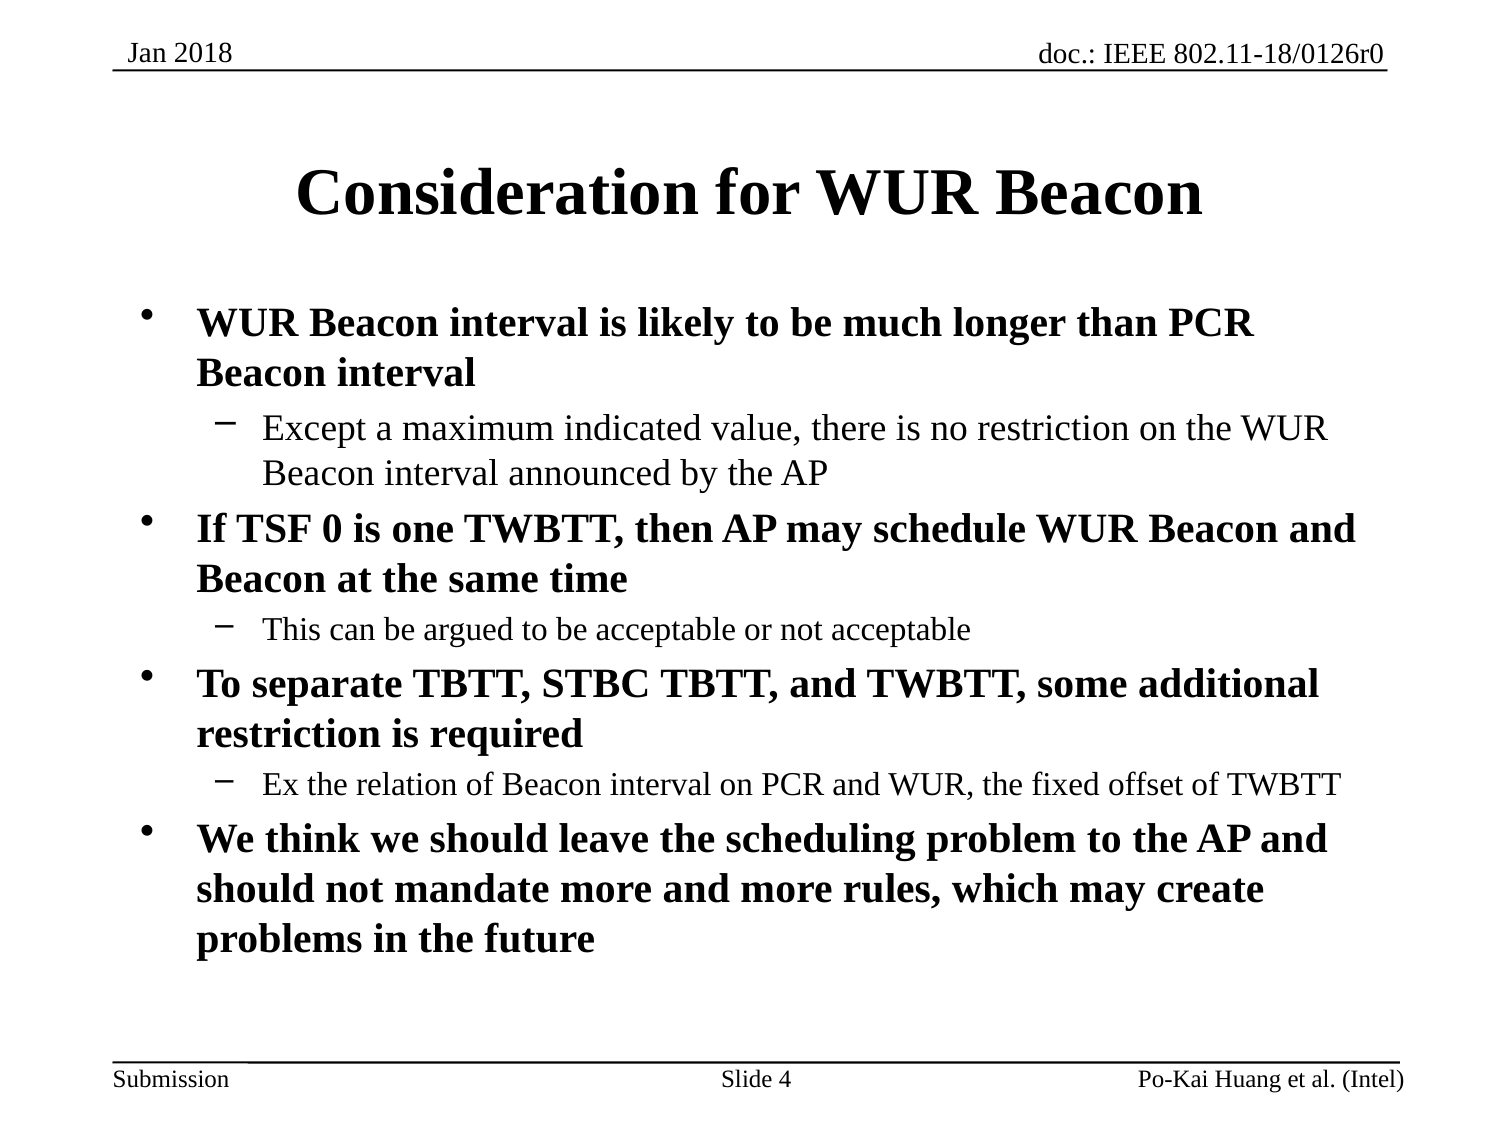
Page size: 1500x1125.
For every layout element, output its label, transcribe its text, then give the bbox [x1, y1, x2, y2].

list WUR Beacon interval is likely to be much longer than PCR Beacon interval Except a maximum indicated value, there is no restriction on the WUR Beacon interval announced by the AP If TSF 0 is one TWBTT, then AP may schedule WUR Beacon and Beacon at the same time This can be argued to be acceptable or not acceptable To separate TBTT, STBC TBTT, and TWBTT, some additional restriction is required Ex the relation of Beacon interval on PCR and WUR, the fixed offset of TWBTT We think we should leave the scheduling problem to the AP and should not mandate more and more rules, which may create problems in the future [124, 287, 1401, 963]
title Consideration for WUR Beacon [112, 99, 1388, 276]
footer Po-Kai Huang et al. (Intel) [1134, 1062, 1405, 1093]
slide_number Slide 4 [712, 1062, 800, 1093]
